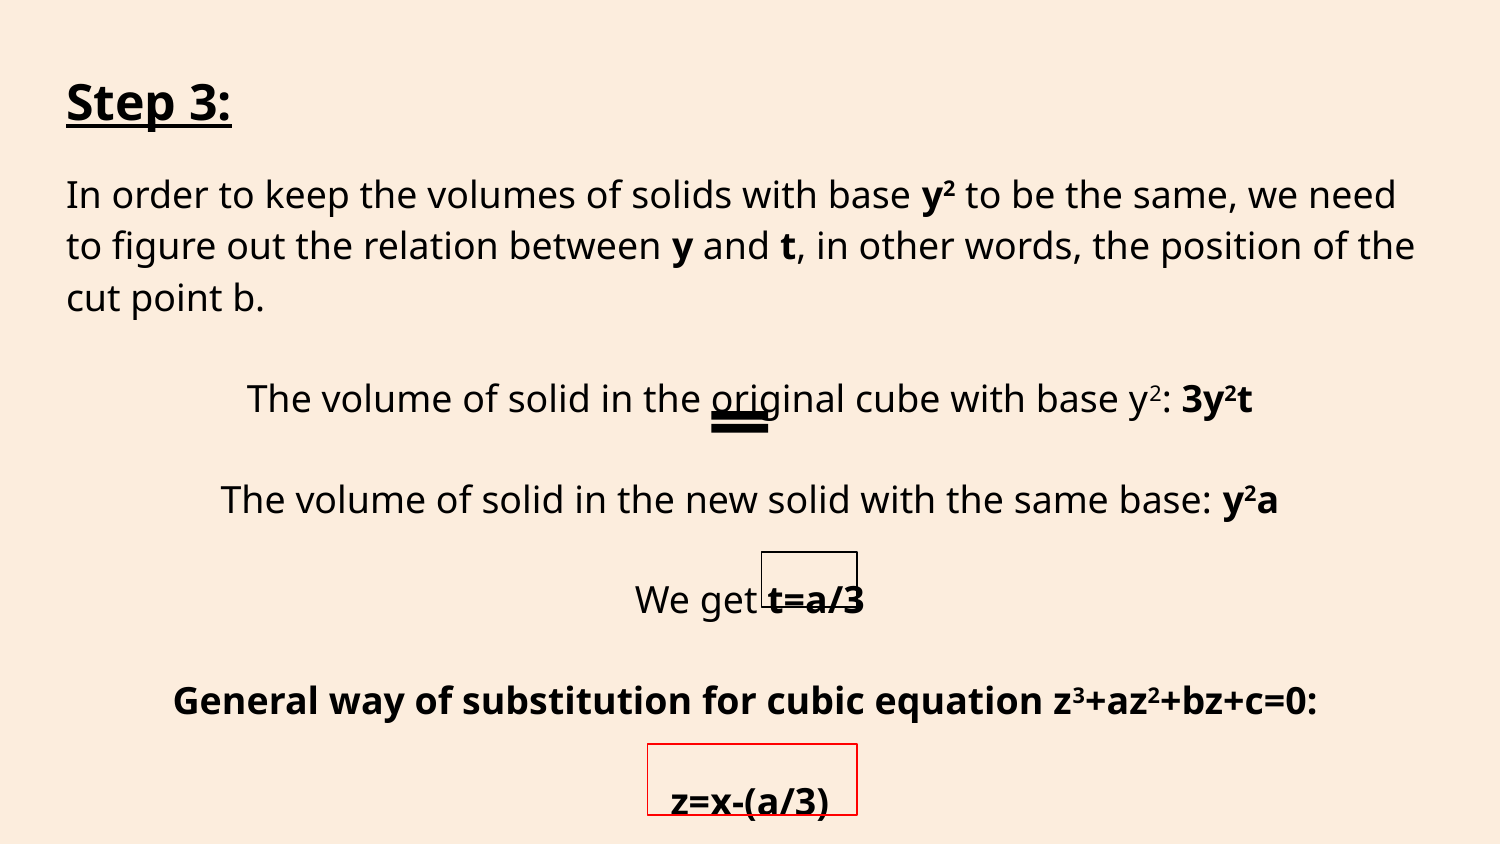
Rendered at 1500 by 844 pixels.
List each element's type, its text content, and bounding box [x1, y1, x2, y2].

text_box [711, 411, 769, 420]
text_box [711, 423, 769, 433]
list Step 3: In order to keep the volumes of solids with base y2 to be the same, we need to figure out the relation between y and t, in other words, the position of the cut point b. The volume of solid in the original cube with base y2: 3y2t The volume of solid in the new solid with the same base: y2a We get t=a/3 General way of substitution for cubic equation z3+az2+bz+c=0: z=x-(a/3) [51, 46, 1449, 833]
text_box [761, 552, 857, 607]
text_box [647, 743, 857, 816]
